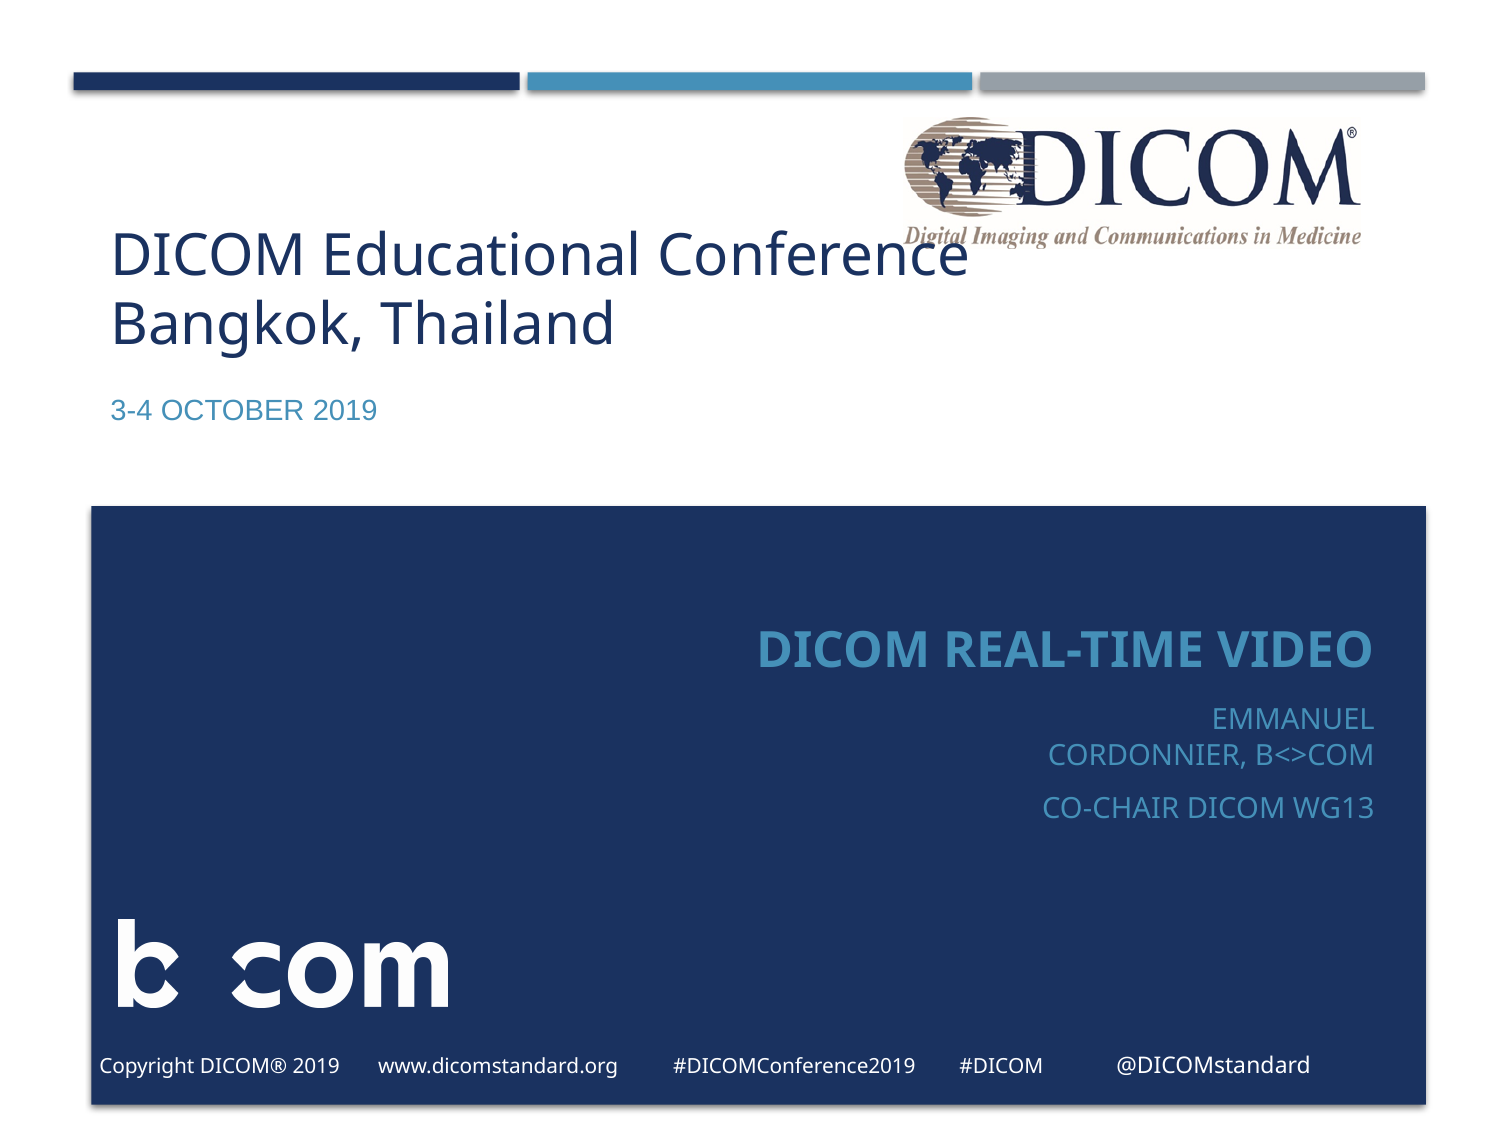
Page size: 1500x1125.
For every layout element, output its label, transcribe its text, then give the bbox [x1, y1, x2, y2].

text_box DICOM Real-time video Emmanuel CORDONNIER, b<>com Co-chair dicom WG13 [95, 609, 1390, 939]
text_box Copyright DICOM® 2019 www.dicomstandard.org #DICOMConference2019 #DICOM @DICOMstandard [84, 1041, 1416, 1087]
picture [903, 117, 1361, 209]
title DICOM Educational Conference Bangkok, Thailand [95, 209, 1406, 384]
subtitle 3-4 October 2019 [95, 384, 1406, 507]
picture [117, 918, 449, 1009]
